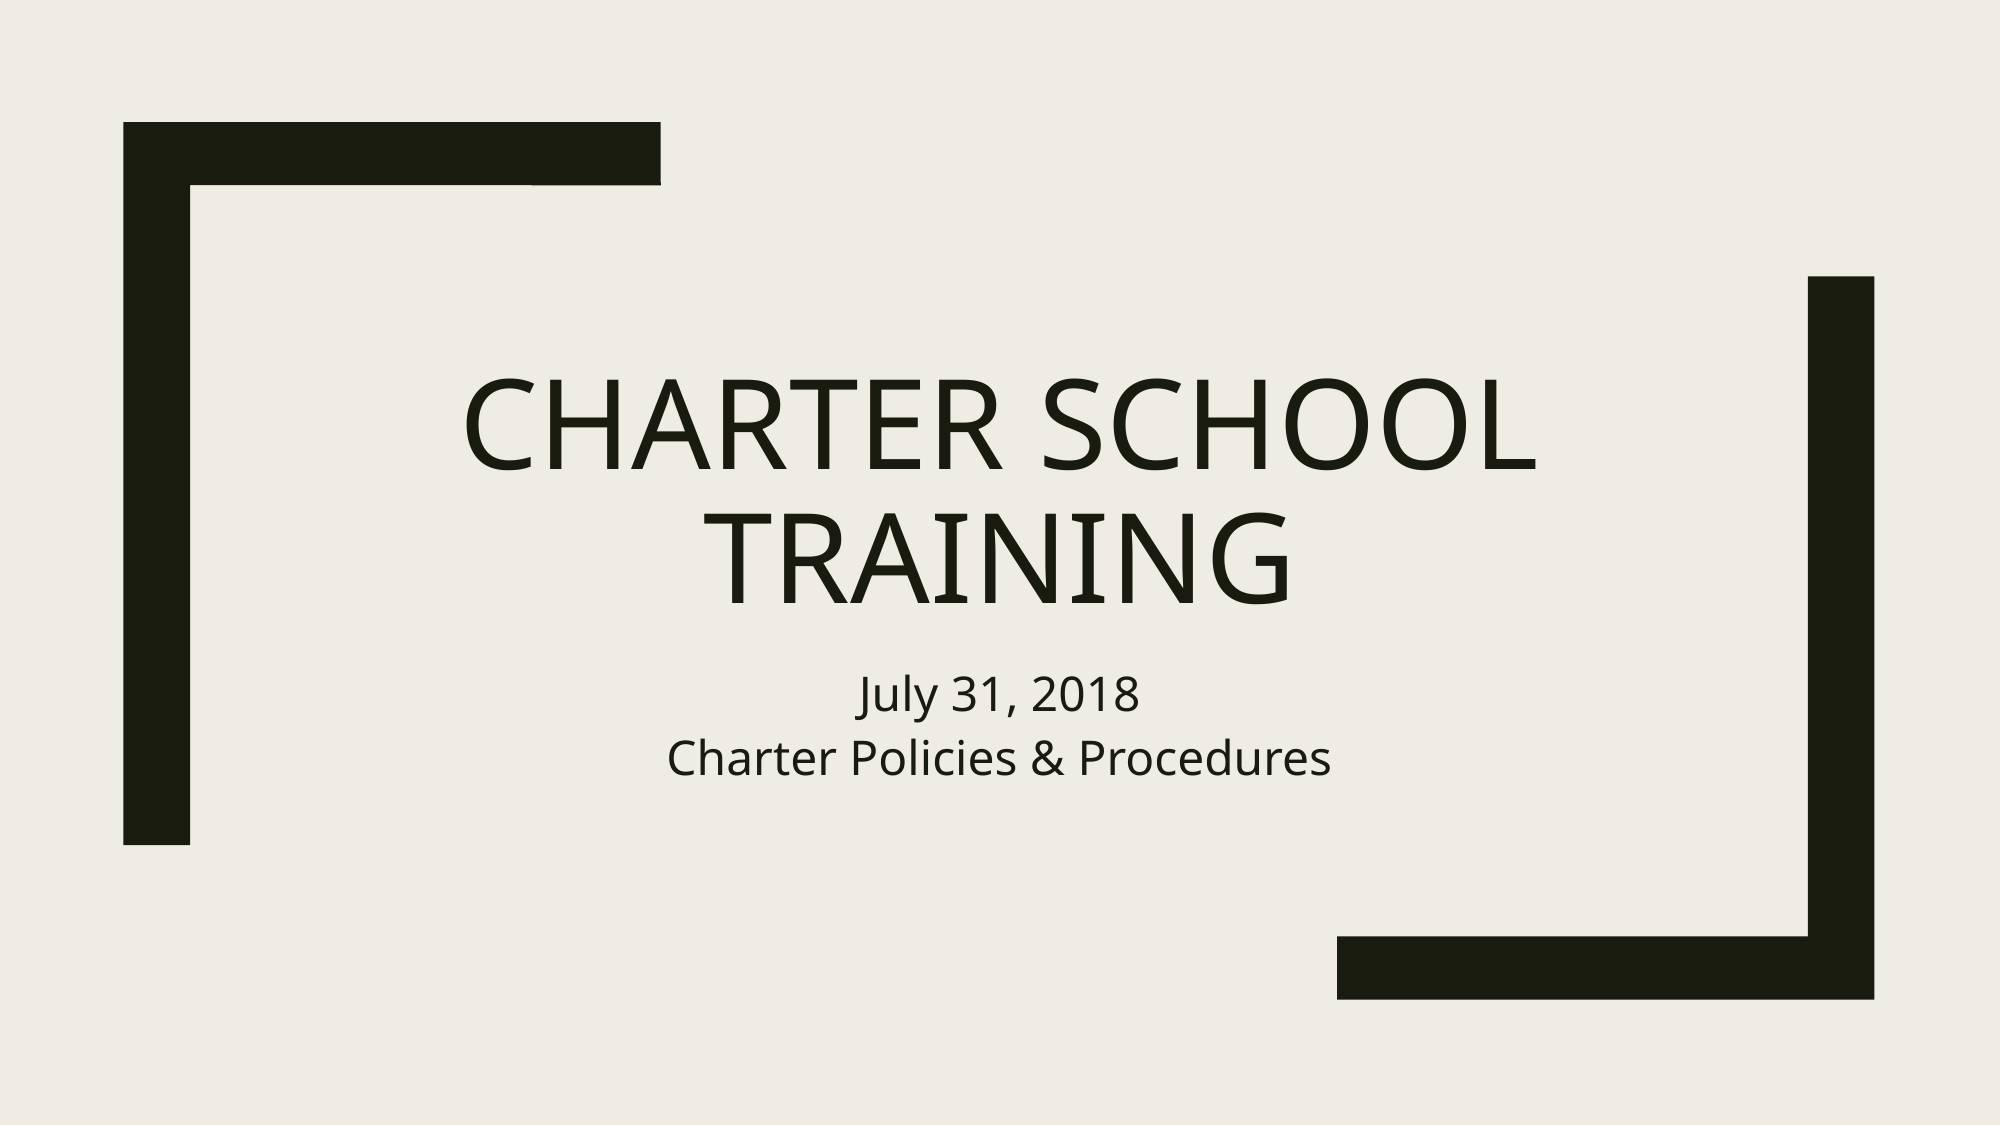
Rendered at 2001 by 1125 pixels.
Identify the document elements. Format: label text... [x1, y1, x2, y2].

title Charter School Training [314, 293, 1686, 638]
subtitle July 31, 2018 Charter Policies & Procedures [439, 649, 1561, 828]
